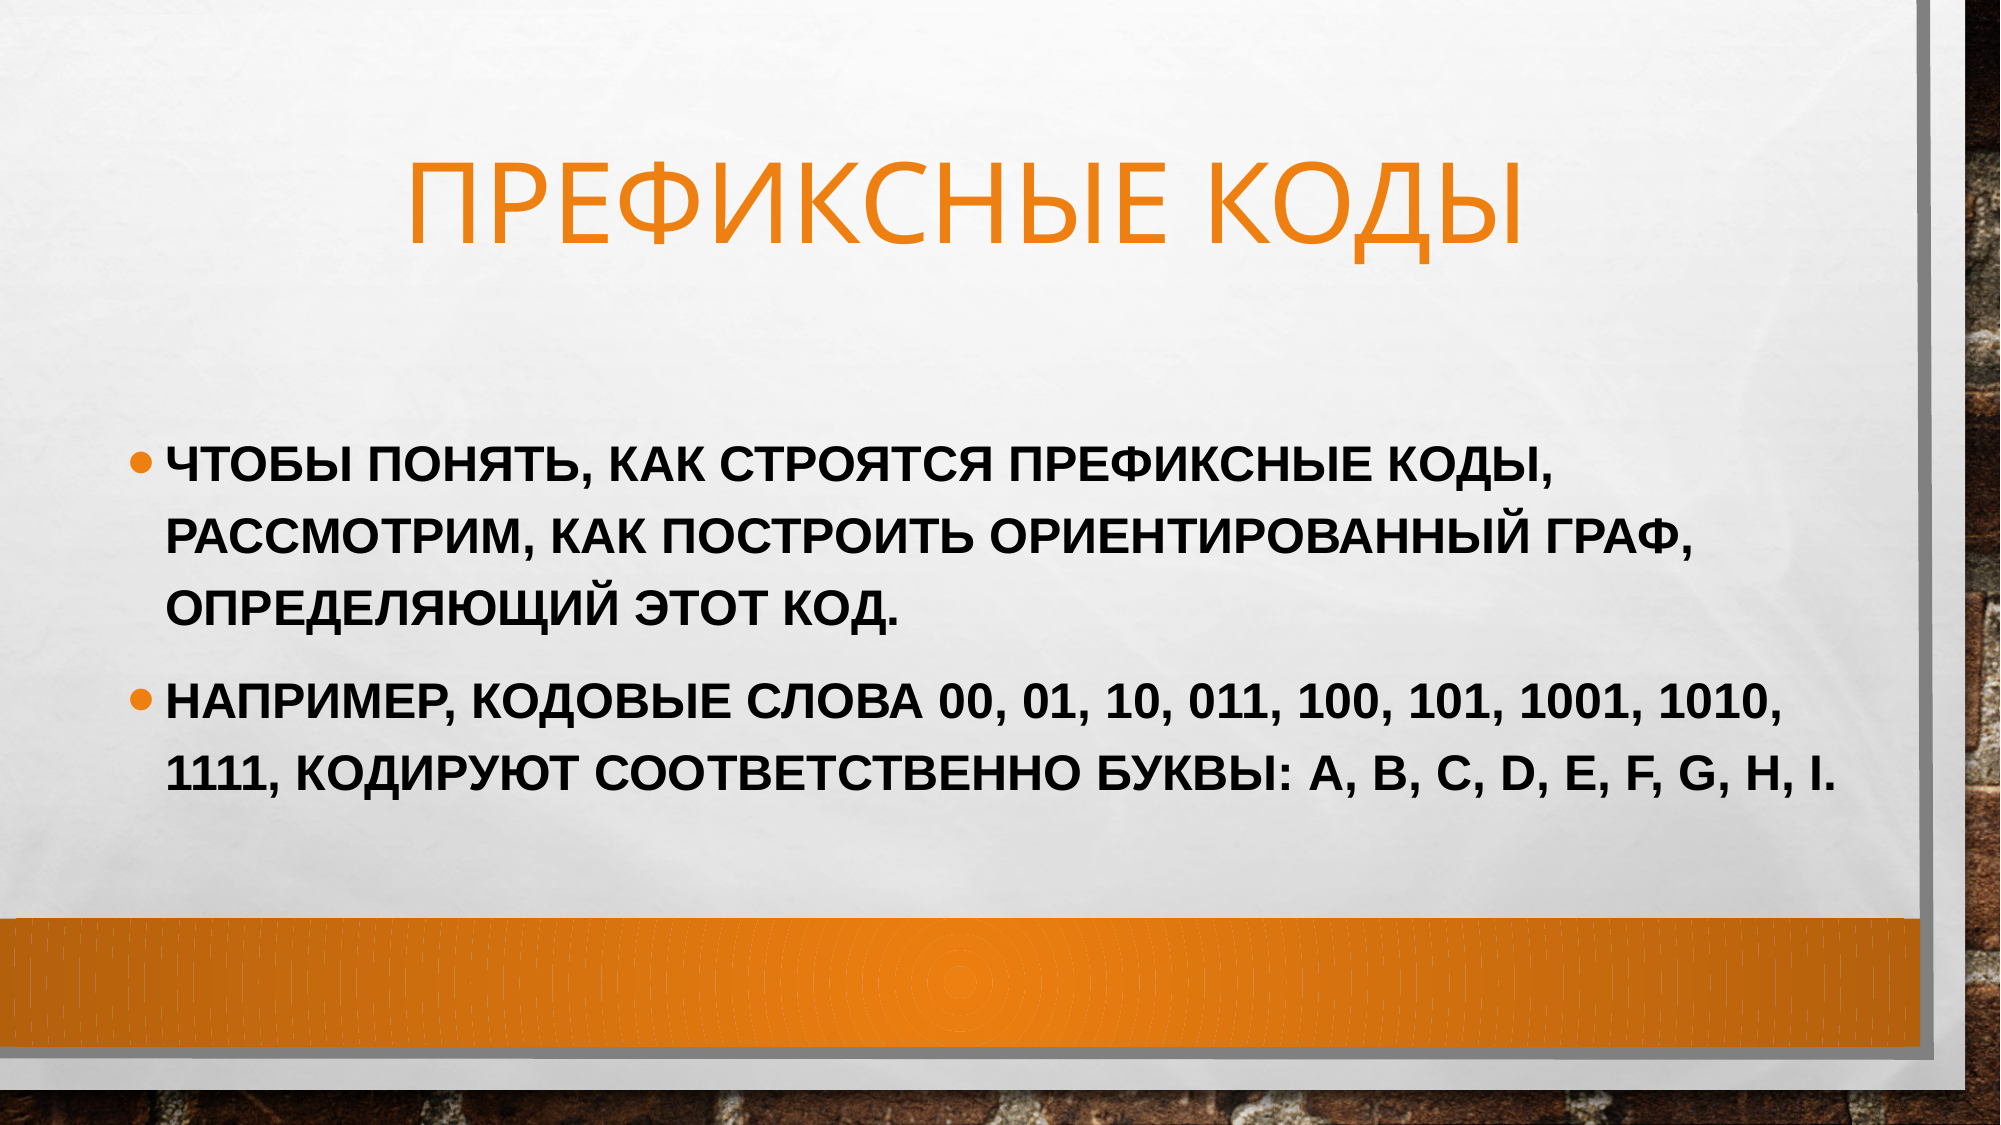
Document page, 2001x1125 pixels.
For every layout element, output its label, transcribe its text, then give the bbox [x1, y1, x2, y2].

title Префиксные коды [112, 112, 1818, 302]
list Чтобы понять, как строятся префиксные коды, рассмотрим, как построить ориентированный граф, определяющий этот код. Например, кодовые слова 00, 01, 10, 011, 100, 101, 1001, 1010, 1111, кодируют соответственно буквы: a, b, c, d, e, f, g, h, i. [112, 338, 1856, 882]
picture [0, 0, 2000, 1125]
